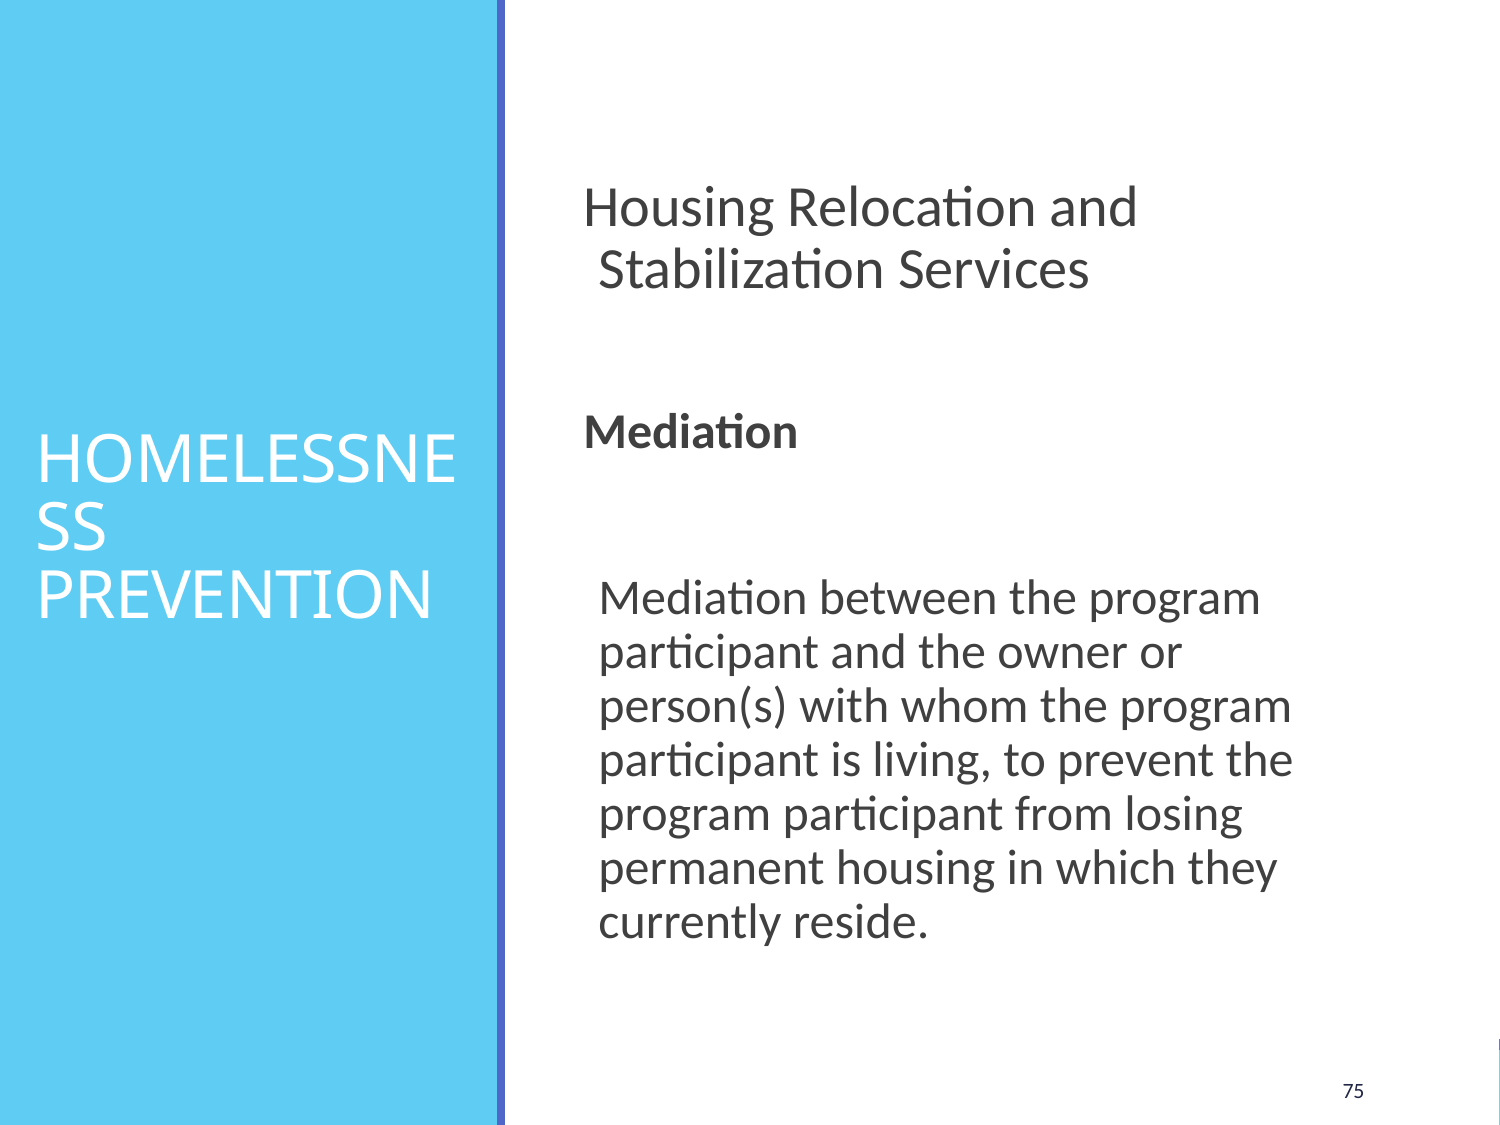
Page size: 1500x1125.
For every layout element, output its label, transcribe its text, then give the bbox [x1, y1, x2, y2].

text_box [0, 0, 496, 1125]
text_box [506, 0, 1500, 1125]
list Housing Relocation and Stabilization Services Mediation Mediation between the program participant and the owner or person(s) with whom the program participant is living, to prevent the program participant from losing permanent housing in which they currently reside. [583, 99, 1373, 1026]
text_box [496, 0, 506, 1125]
slide_number 75 [1245, 1059, 1380, 1120]
title HOMELESSNESS PREVENTION [20, 99, 475, 1026]
